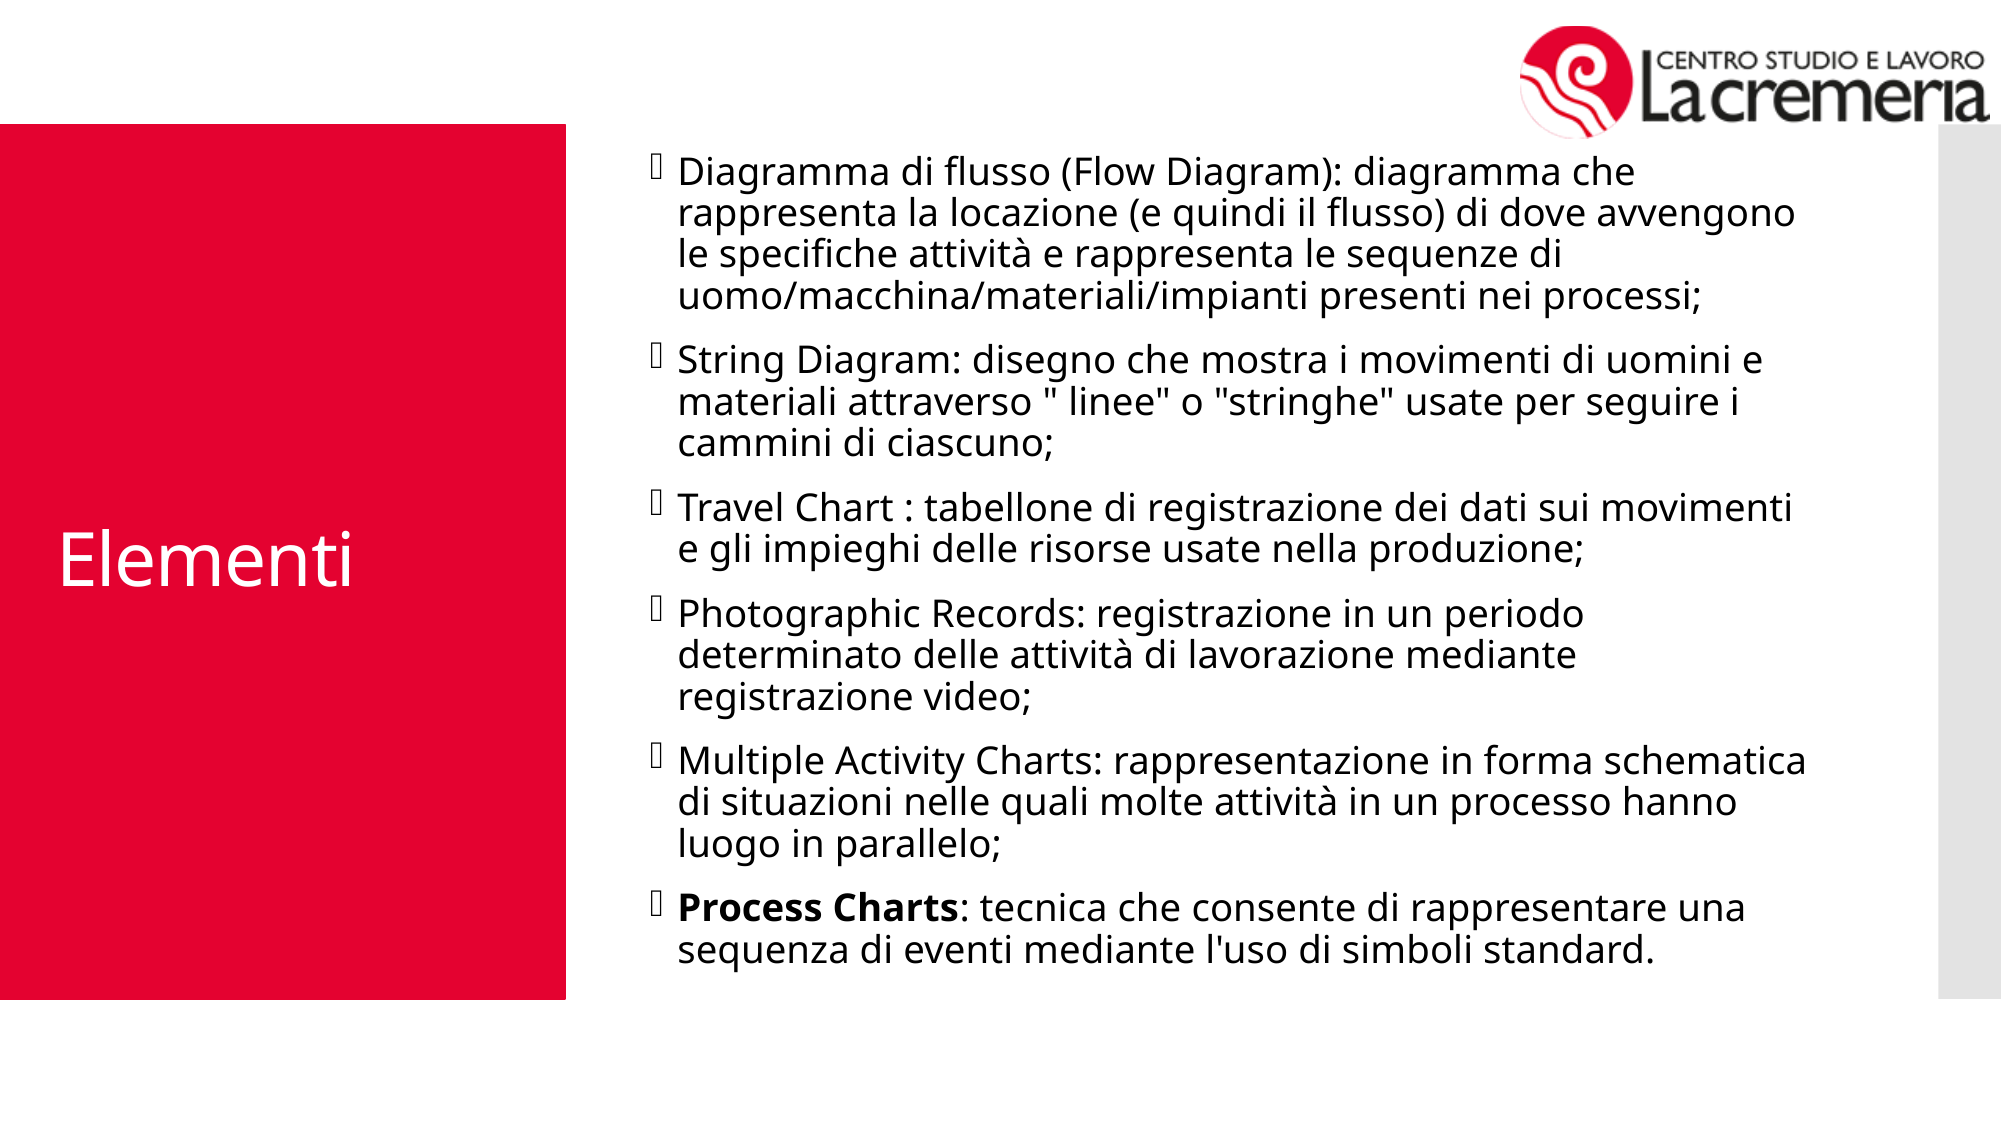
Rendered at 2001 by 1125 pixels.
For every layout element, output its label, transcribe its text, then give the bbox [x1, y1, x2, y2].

title Elementi [41, 184, 525, 940]
picture [1520, 26, 1990, 139]
list Diagramma di flusso (Flow Diagram): diagramma che rappresenta la locazione (e quindi il flusso) di dove avvengono le specifiche attività e rappresenta le sequenze di uomo/macchina/materiali/impianti presenti nei processi; String Diagram: disegno che mostra i movimenti di uomini e materiali attraverso " linee" o "stringhe" usate per seguire i cammini di ciascuno; Travel Chart : tabellone di registrazione dei dati sui movimenti e gli impieghi delle risorse usate nella produzione; Photographic Records: registrazione in un periodo determinato delle attività di lavorazione mediante registrazione video; Multiple Activity Charts: rappresentazione in forma schematica di situazioni nelle quali molte attività in un processo hanno luogo in parallelo; Process Charts: tecnica che consente di rappresentare una sequenza di eventi mediante l'uso di simboli standard. [634, 141, 1835, 982]
